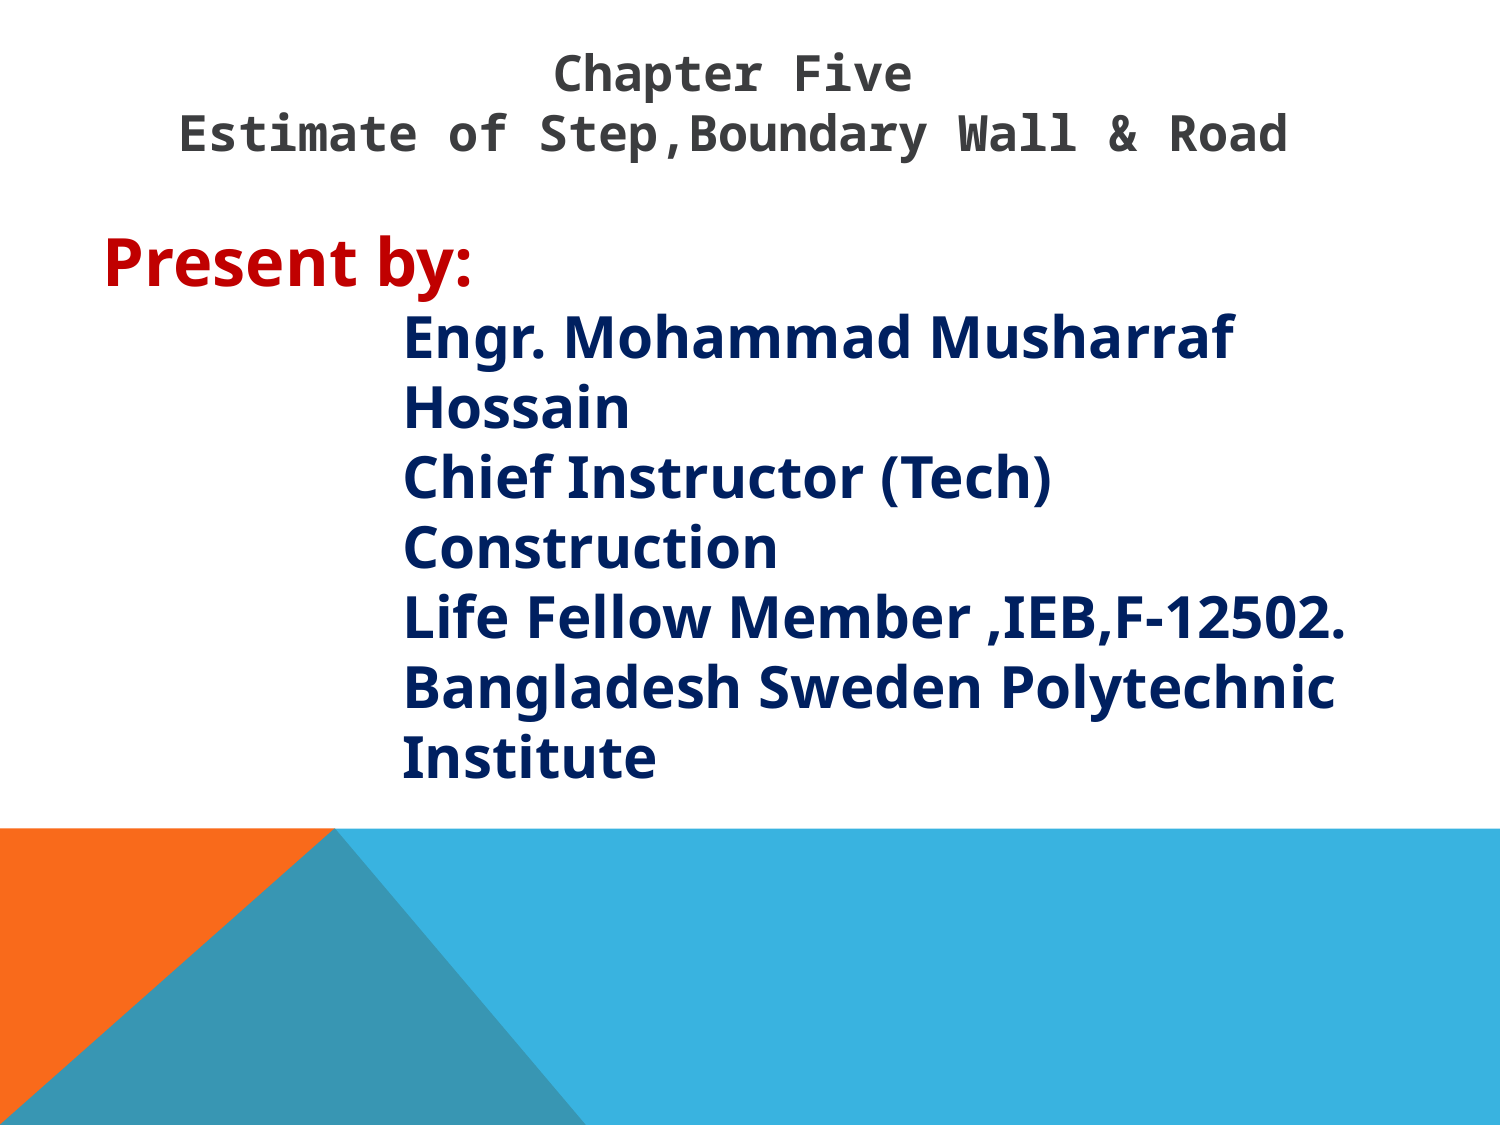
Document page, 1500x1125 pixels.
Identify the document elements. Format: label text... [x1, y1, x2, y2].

text_box Present by: Engr. Mohammad Musharraf Hossain Chief Instructor (Tech) Construction Life Fellow Member ,IEB,F-12502. Bangladesh Sweden Polytechnic Institute [87, 212, 1450, 798]
text_box Chapter Five Estimate of Step,Boundary Wall & Road [137, 34, 1329, 212]
